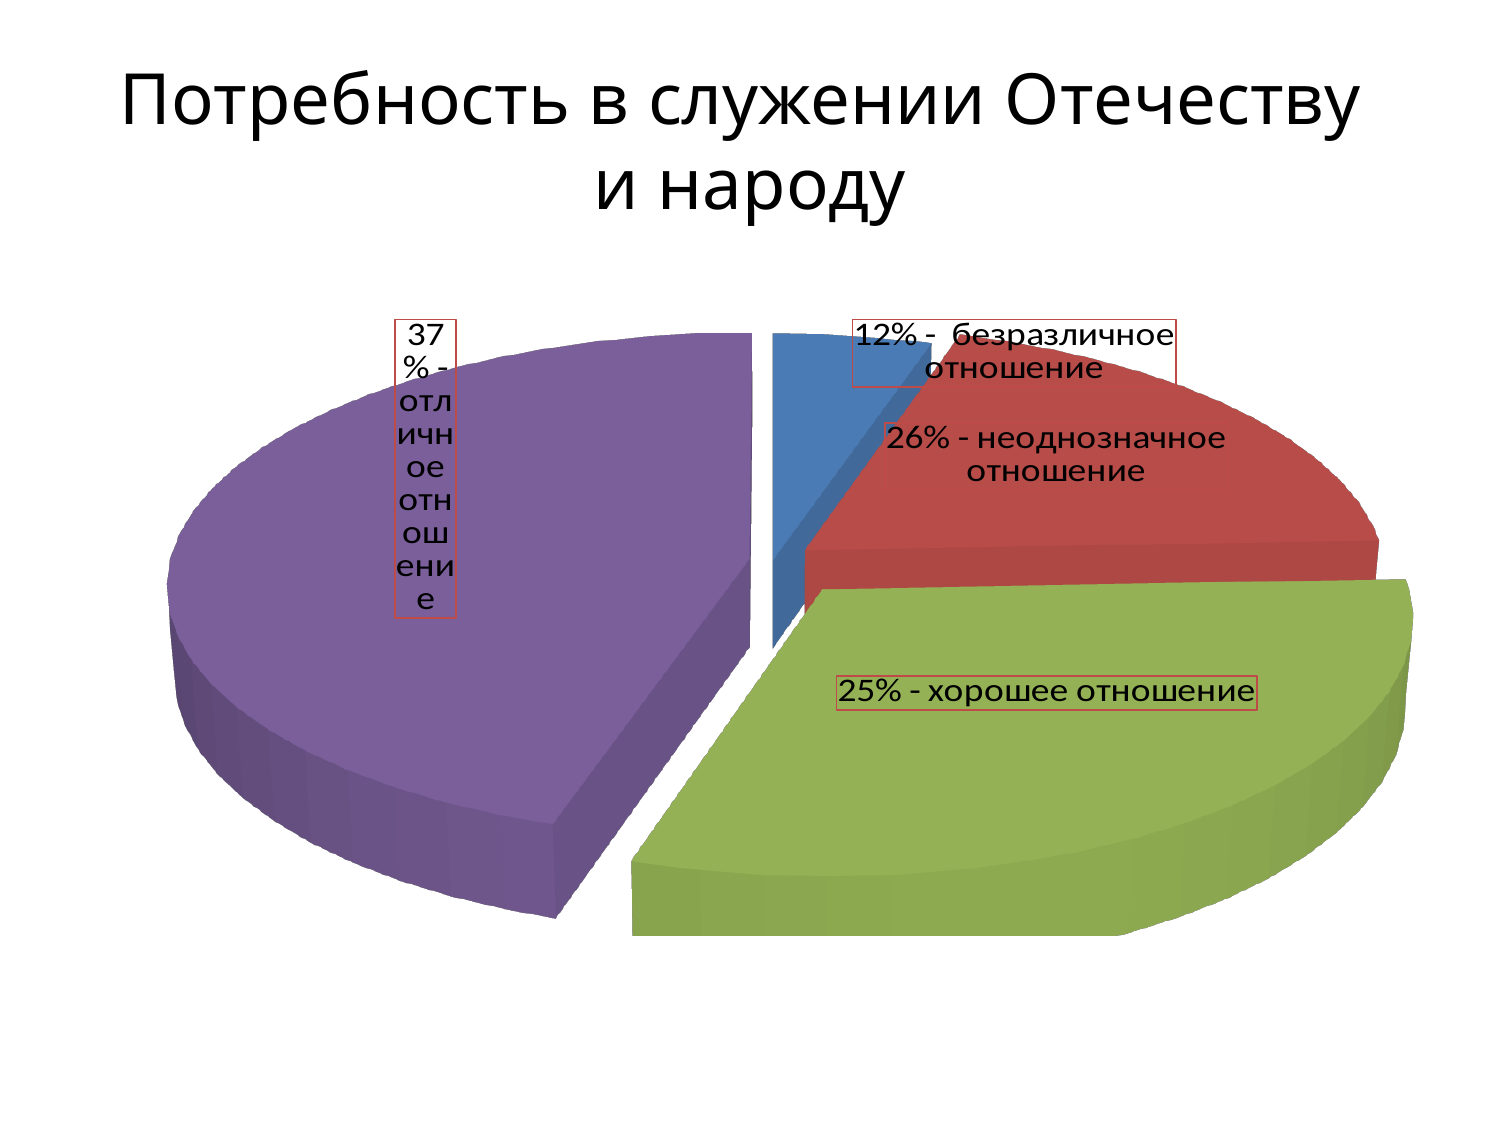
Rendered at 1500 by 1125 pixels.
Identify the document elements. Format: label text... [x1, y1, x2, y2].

chart [70, 222, 1421, 1032]
title Потребность в служении Отечеству и народу [75, 45, 1425, 233]
